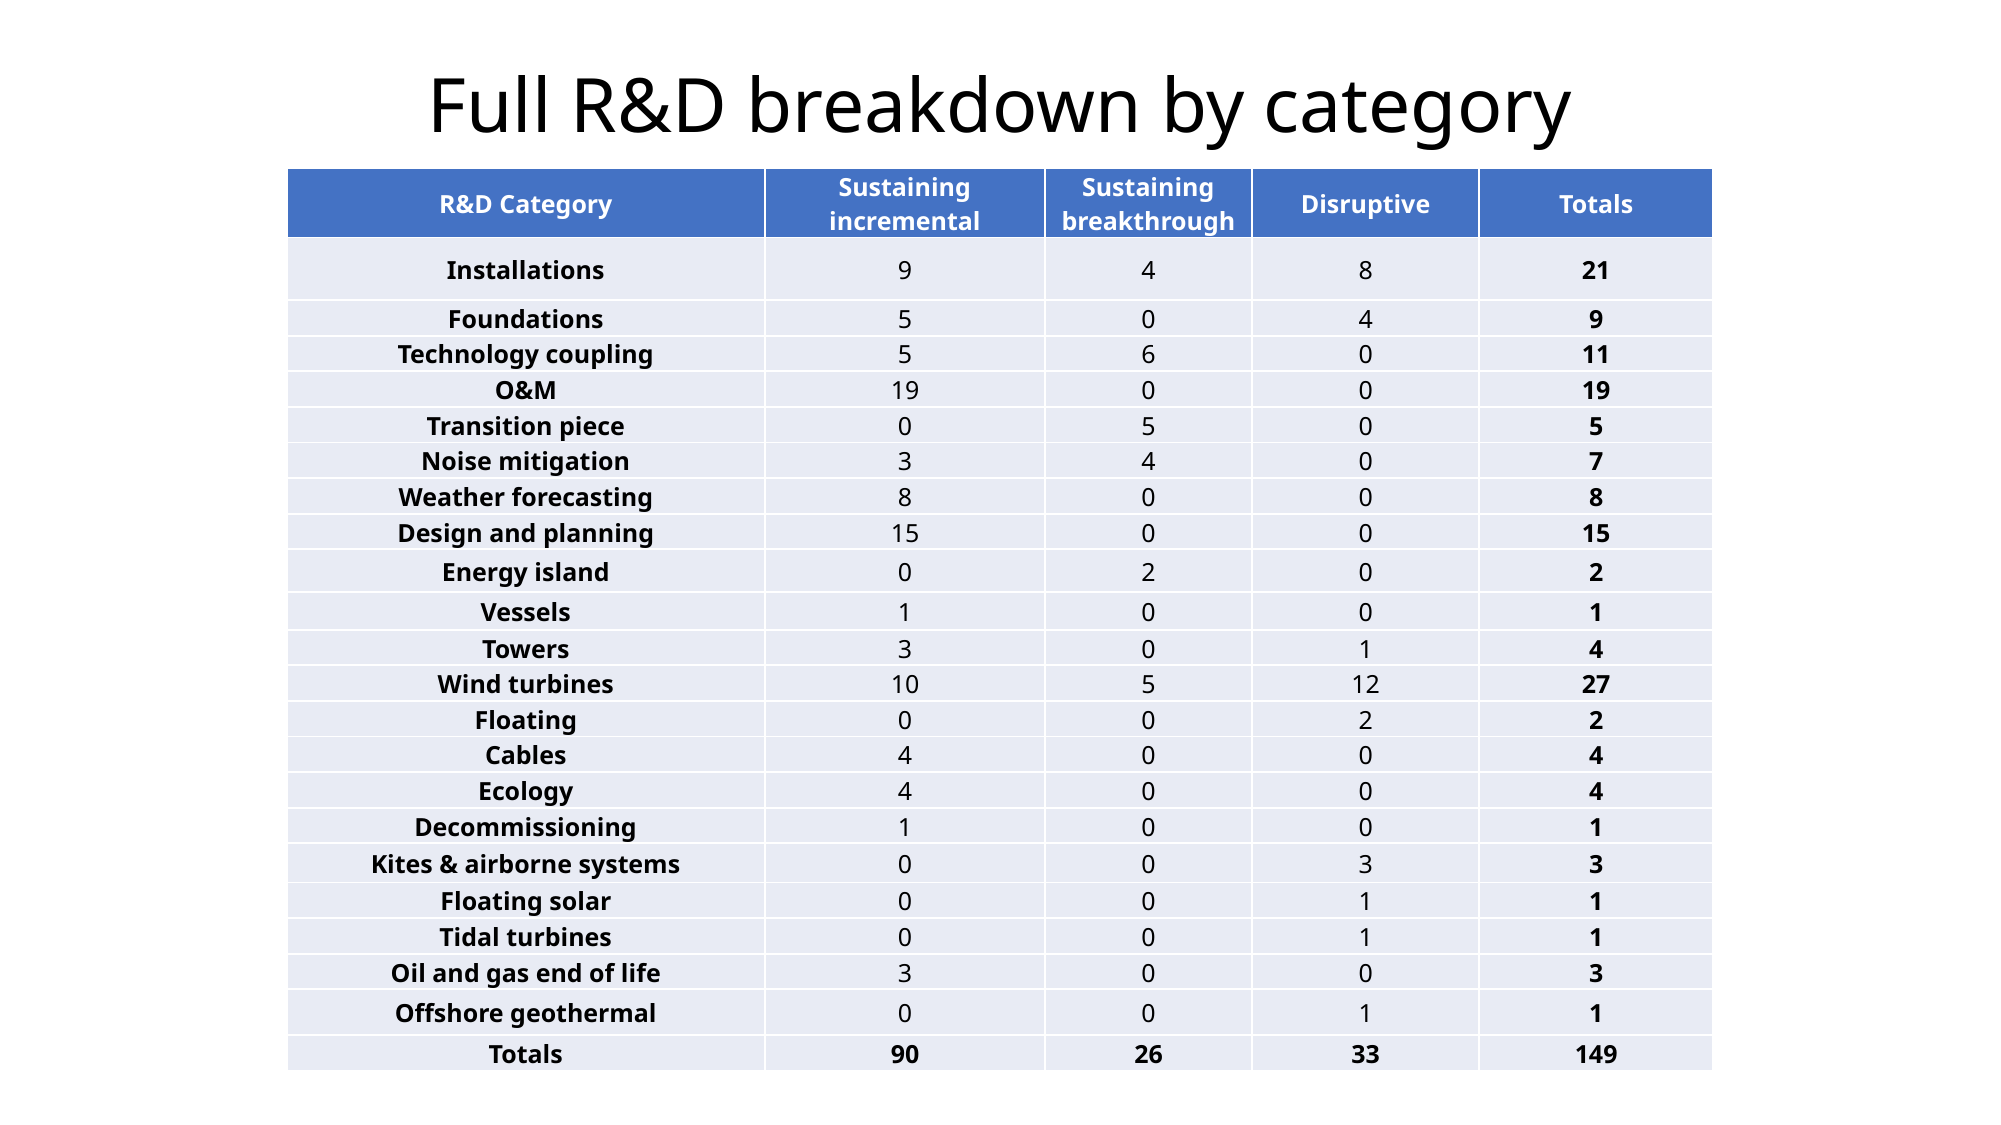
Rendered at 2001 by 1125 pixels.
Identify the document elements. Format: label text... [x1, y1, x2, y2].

table_cell 4 [1480, 773, 1712, 807]
table_cell Installations [288, 238, 764, 299]
table_cell 0 [1253, 372, 1478, 406]
table_cell 0 [1046, 593, 1251, 629]
table_cell 0 [766, 550, 1044, 591]
table_cell 5 [1480, 408, 1712, 442]
table_cell 26 [1046, 1036, 1251, 1070]
table_cell 3 [766, 631, 1044, 664]
table_cell 0 [1253, 443, 1478, 477]
table_cell 8 [1253, 238, 1478, 299]
table_cell 0 [1253, 809, 1478, 842]
table_cell Vessels [288, 593, 764, 629]
table_cell 10 [766, 666, 1044, 700]
table_cell 0 [766, 990, 1044, 1034]
table_cell Noise mitigation [288, 443, 764, 477]
table_cell 3 [1480, 844, 1712, 882]
table_cell 2 [1480, 702, 1712, 736]
table_cell 9 [1480, 301, 1712, 335]
table_cell 0 [1046, 883, 1251, 917]
table_cell 0 [1046, 990, 1251, 1034]
table_cell 15 [766, 515, 1044, 548]
table_cell 0 [1046, 372, 1251, 406]
table_cell Kites & airborne systems [288, 844, 764, 882]
table_cell Energy island [288, 550, 764, 591]
table_cell 1 [766, 593, 1044, 629]
table_cell 2 [1046, 550, 1251, 591]
table_cell 1 [766, 809, 1044, 842]
table_header Disruptive [1253, 169, 1478, 237]
table_cell 4 [1480, 631, 1712, 664]
table_cell 19 [1480, 372, 1712, 406]
table_cell Design and planning [288, 515, 764, 548]
table_header Sustaining incremental [766, 169, 1044, 237]
table_cell 7 [1480, 443, 1712, 477]
table_cell 0 [1046, 737, 1251, 771]
table_cell 4 [766, 737, 1044, 771]
table_cell 1 [1253, 990, 1478, 1034]
table_cell 12 [1253, 666, 1478, 700]
table_cell Oil and gas end of life [288, 955, 764, 988]
table_cell 27 [1480, 666, 1712, 700]
table_cell 0 [1253, 337, 1478, 370]
table_cell 149 [1480, 1036, 1712, 1070]
table_cell 1 [1480, 883, 1712, 917]
table_cell Cables [288, 737, 764, 771]
table_cell 0 [1253, 737, 1478, 771]
table_cell 90 [766, 1036, 1044, 1070]
table_cell 5 [766, 301, 1044, 335]
table_cell 4 [1253, 301, 1478, 335]
table_header Sustaining breakthrough [1046, 169, 1251, 237]
table_cell 1 [1480, 809, 1712, 842]
table_cell Wind turbines [288, 666, 764, 700]
table_cell 0 [766, 883, 1044, 917]
table_cell 8 [1480, 479, 1712, 513]
table_cell 9 [766, 238, 1044, 299]
table_cell 8 [766, 479, 1044, 513]
table_cell 3 [766, 443, 1044, 477]
table_cell 4 [766, 773, 1044, 807]
table_cell 0 [766, 844, 1044, 882]
table_cell 0 [1253, 773, 1478, 807]
table_cell 0 [1253, 955, 1478, 988]
table_cell 1 [1253, 883, 1478, 917]
table_cell 0 [1046, 955, 1251, 988]
title Full R&D breakdown by category [137, 0, 1863, 218]
table_cell 0 [766, 919, 1044, 953]
table_cell Transition piece [288, 408, 764, 442]
table_cell 1 [1480, 990, 1712, 1034]
table_cell 1 [1480, 593, 1712, 629]
table_header Totals [1480, 169, 1712, 237]
table_cell Towers [288, 631, 764, 664]
table_cell Decommissioning [288, 809, 764, 842]
table_cell 1 [1253, 631, 1478, 664]
table_cell 0 [1046, 631, 1251, 664]
table_cell 0 [1253, 408, 1478, 442]
table_cell Floating solar [288, 883, 764, 917]
table_cell 6 [1046, 337, 1251, 370]
table_cell 0 [766, 408, 1044, 442]
table_cell 0 [1046, 809, 1251, 842]
table_cell Foundations [288, 301, 764, 335]
table_cell 5 [766, 337, 1044, 370]
table_cell 4 [1480, 737, 1712, 771]
table_cell 0 [1253, 515, 1478, 548]
table_cell 2 [1253, 702, 1478, 736]
table_cell 0 [1046, 919, 1251, 953]
table_cell 15 [1480, 515, 1712, 548]
table_cell 3 [1253, 844, 1478, 882]
table_cell Totals [288, 1036, 764, 1070]
table_cell 19 [766, 372, 1044, 406]
table_cell 1 [1480, 919, 1712, 953]
table_cell 3 [766, 955, 1044, 988]
table_cell 4 [1046, 443, 1251, 477]
table_cell 4 [1046, 238, 1251, 299]
table_header R&D Category [288, 169, 764, 237]
table_cell 5 [1046, 408, 1251, 442]
table_cell 0 [1253, 550, 1478, 591]
table_cell 0 [1046, 301, 1251, 335]
table_cell Ecology [288, 773, 764, 807]
table_cell Weather forecasting [288, 479, 764, 513]
table_cell Floating [288, 702, 764, 736]
table_cell 0 [1046, 844, 1251, 882]
table_cell 11 [1480, 337, 1712, 370]
table_cell Offshore geothermal [288, 990, 764, 1034]
table_cell Tidal turbines [288, 919, 764, 953]
table_cell 0 [766, 702, 1044, 736]
table_cell 0 [1253, 593, 1478, 629]
table_cell 5 [1046, 666, 1251, 700]
table_cell 0 [1046, 515, 1251, 548]
table_cell 0 [1046, 479, 1251, 513]
table_cell 0 [1046, 773, 1251, 807]
table_cell 3 [1480, 955, 1712, 988]
table_cell 21 [1480, 238, 1712, 299]
table_cell 1 [1253, 919, 1478, 953]
table_cell 2 [1480, 550, 1712, 591]
table_cell Technology coupling [288, 337, 764, 370]
table_cell 0 [1253, 479, 1478, 513]
table_cell 0 [1046, 702, 1251, 736]
table_cell O&M [288, 372, 764, 406]
table_cell 33 [1253, 1036, 1478, 1070]
